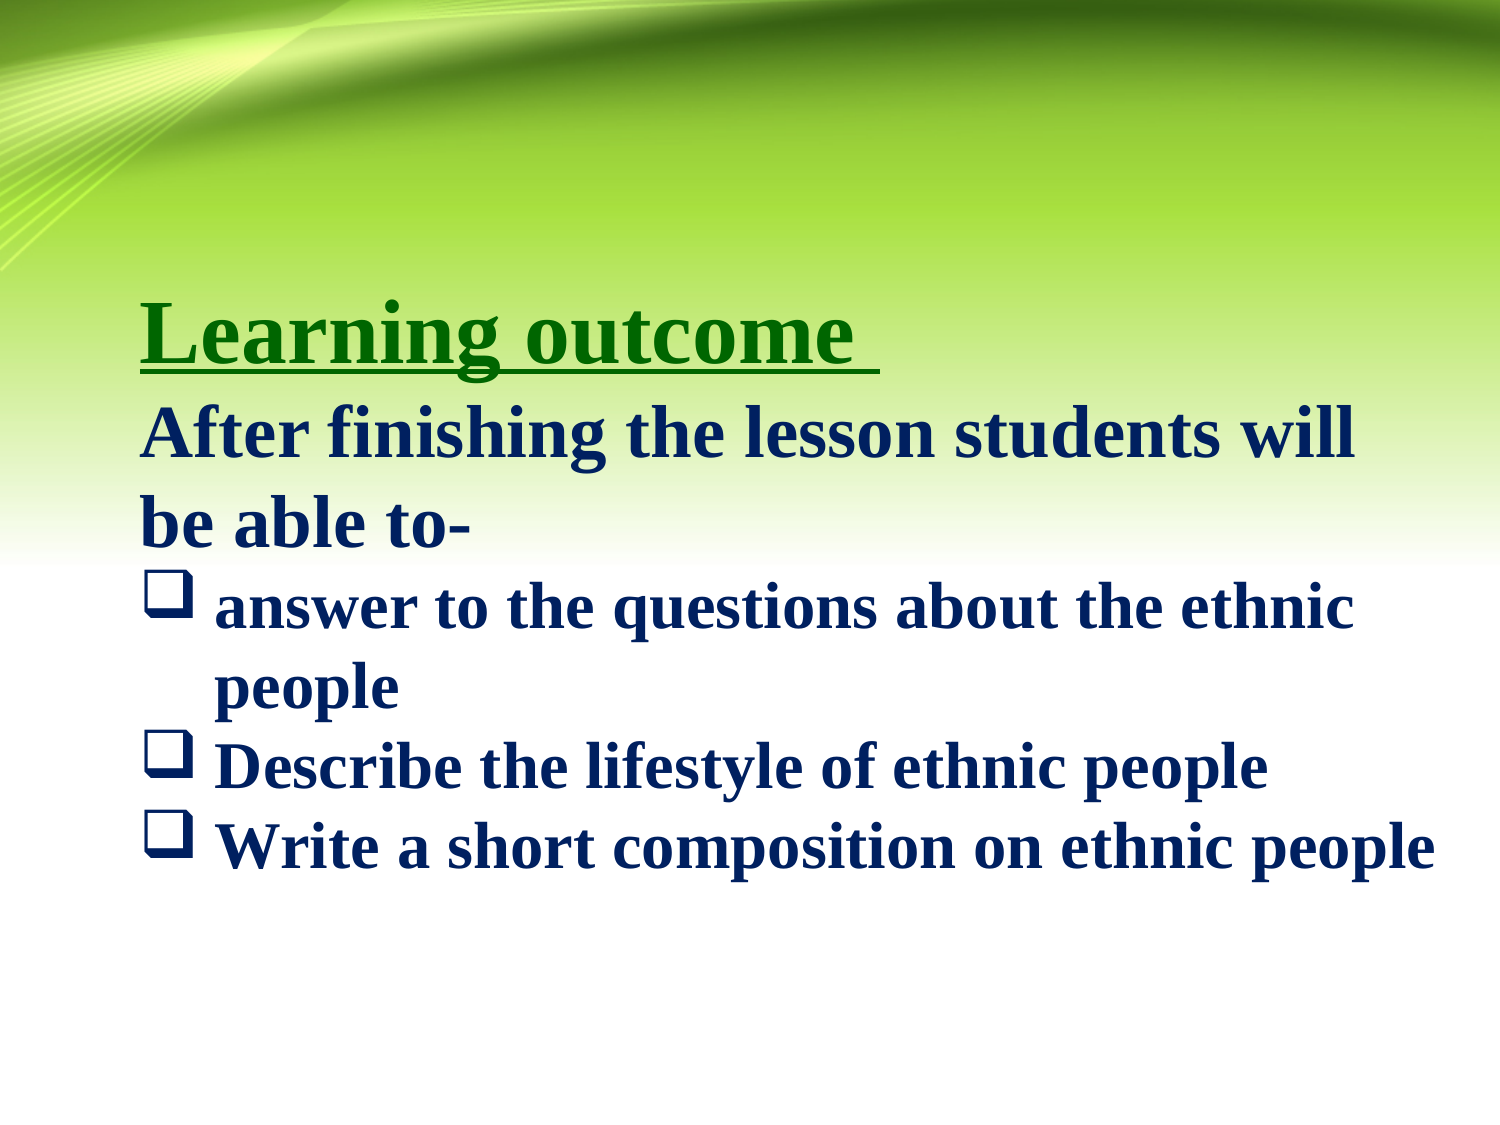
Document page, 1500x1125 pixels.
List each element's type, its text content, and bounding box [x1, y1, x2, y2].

text_box Learning outcome After finishing the lesson students will be able to- answer to the questions about the ethnic people Describe the lifestyle of ethnic people Write a short composition on ethnic people [124, 264, 1463, 890]
picture [0, 0, 1500, 1125]
